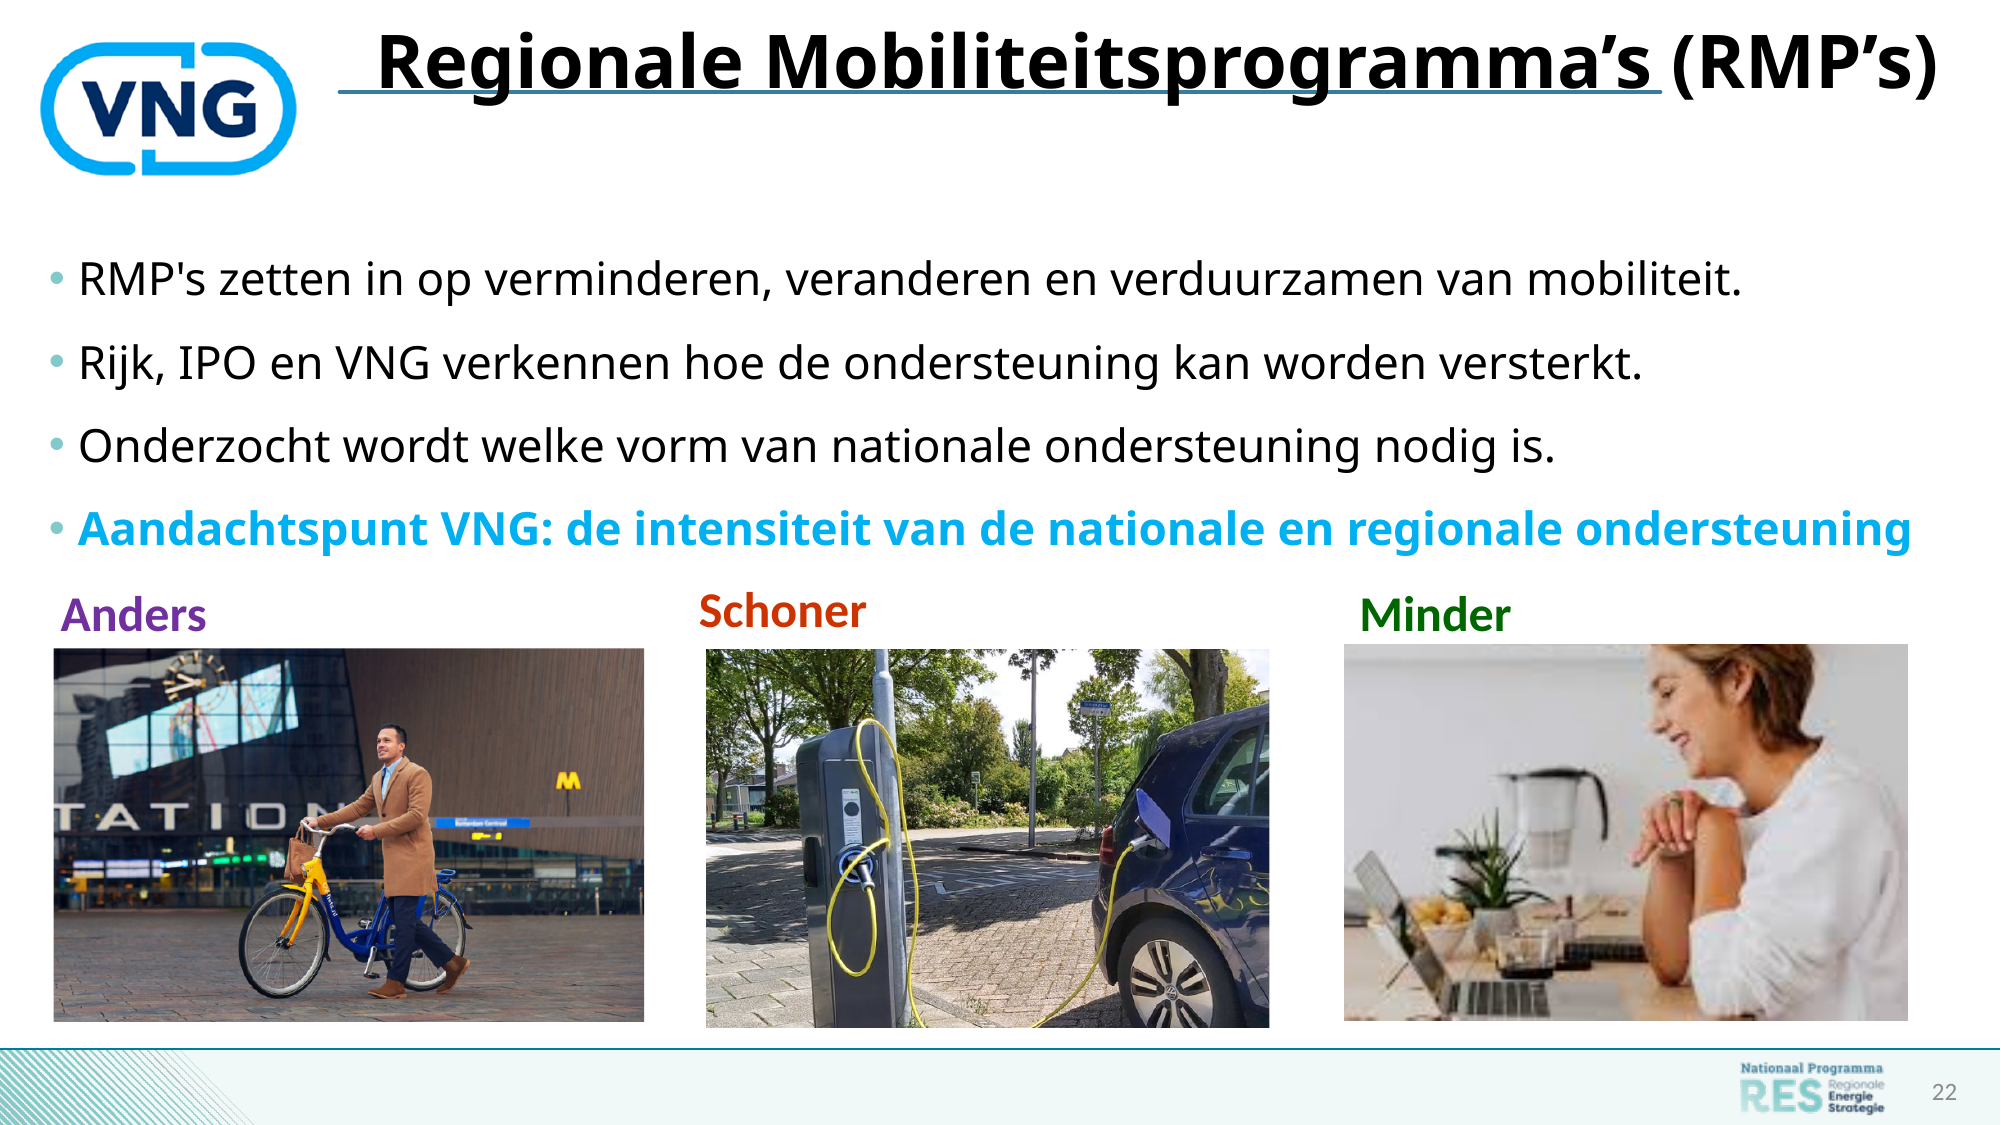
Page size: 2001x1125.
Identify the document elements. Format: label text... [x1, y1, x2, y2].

picture [706, 649, 1270, 1028]
picture [53, 644, 645, 1022]
picture [0, 1051, 309, 1125]
picture [30, 36, 306, 192]
text_box Minder [1344, 573, 1975, 649]
picture [1733, 1058, 1893, 1120]
slide_number 22 [1885, 1060, 1958, 1121]
list RMP's zetten in op verminderen, veranderen en verduurzamen van mobiliteit. Rijk, IPO en VNG verkennen hoe de ondersteuning kan worden versterkt. Onderzocht wordt welke vorm van nationale ondersteuning nodig is. Aandachtspunt VNG: de intensiteit van de nationale en regionale ondersteuning [33, 234, 1953, 523]
picture [1344, 644, 1908, 1021]
text_box Anders [45, 573, 677, 649]
text_box Schoner [683, 570, 1315, 646]
text_box Regionale Mobiliteitsprogramma’s (RMP’s) [360, 17, 2000, 113]
